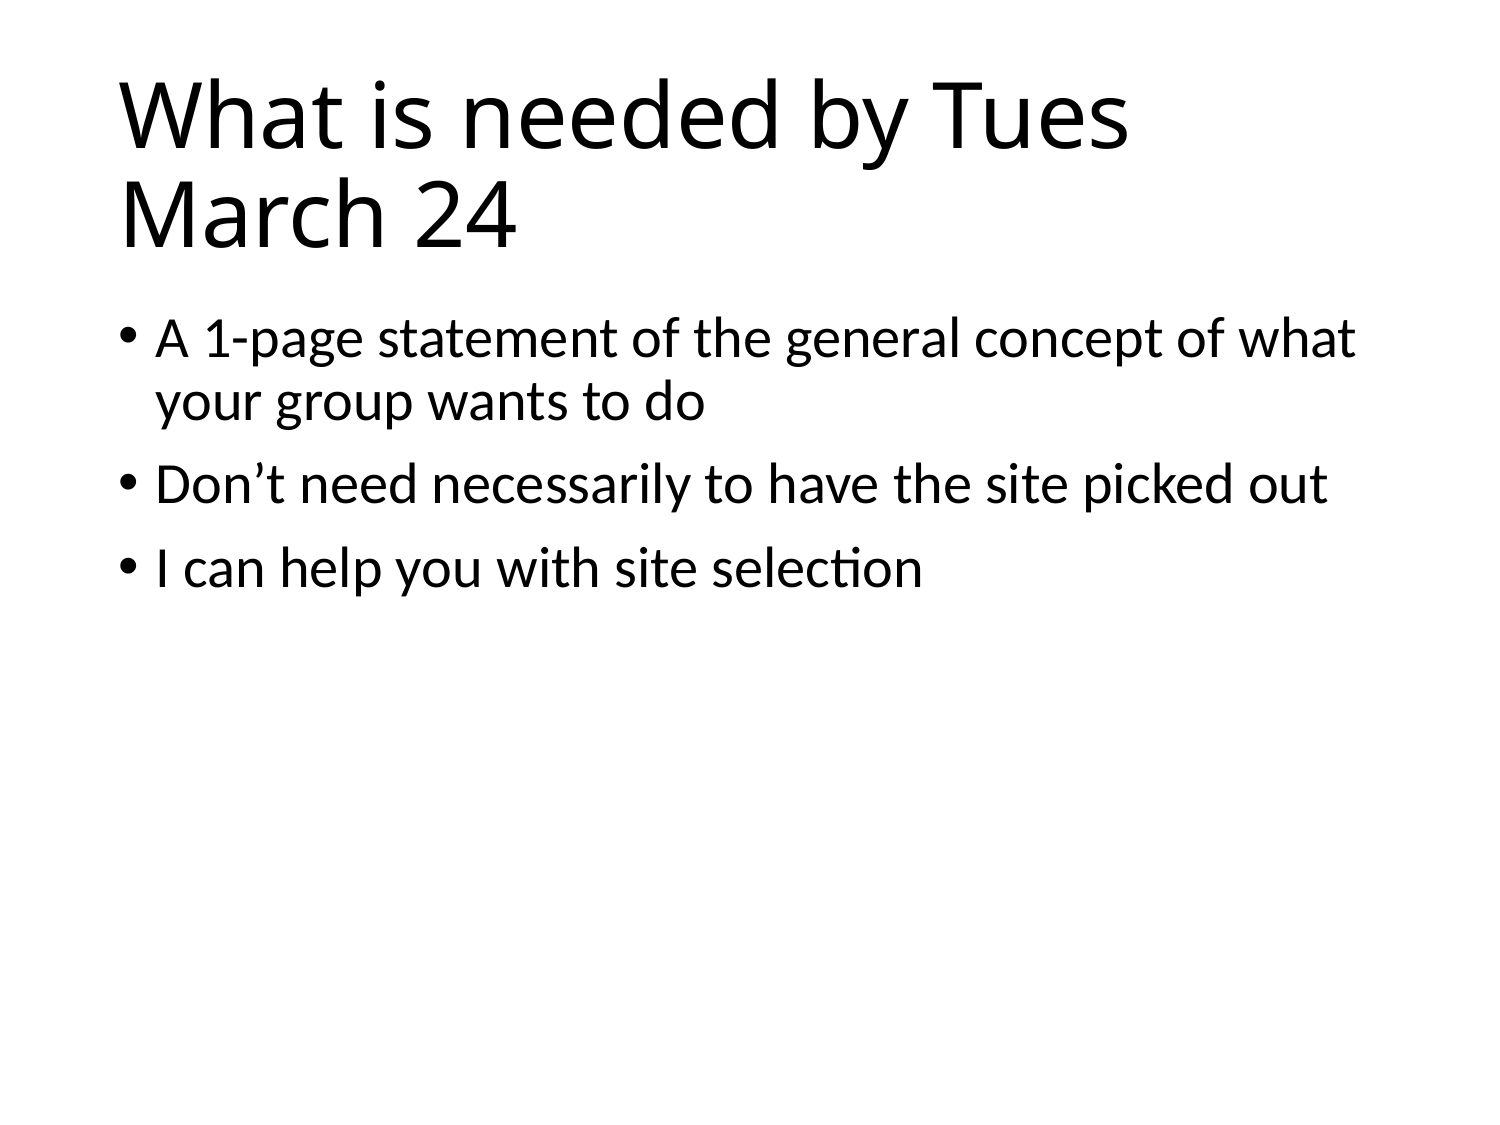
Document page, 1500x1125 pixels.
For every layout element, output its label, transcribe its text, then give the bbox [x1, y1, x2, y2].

list A 1-page statement of the general concept of what your group wants to do Don’t need necessarily to have the site picked out I can help you with site selection [103, 299, 1397, 1014]
title What is needed by Tues March 24 [103, 59, 1397, 278]
